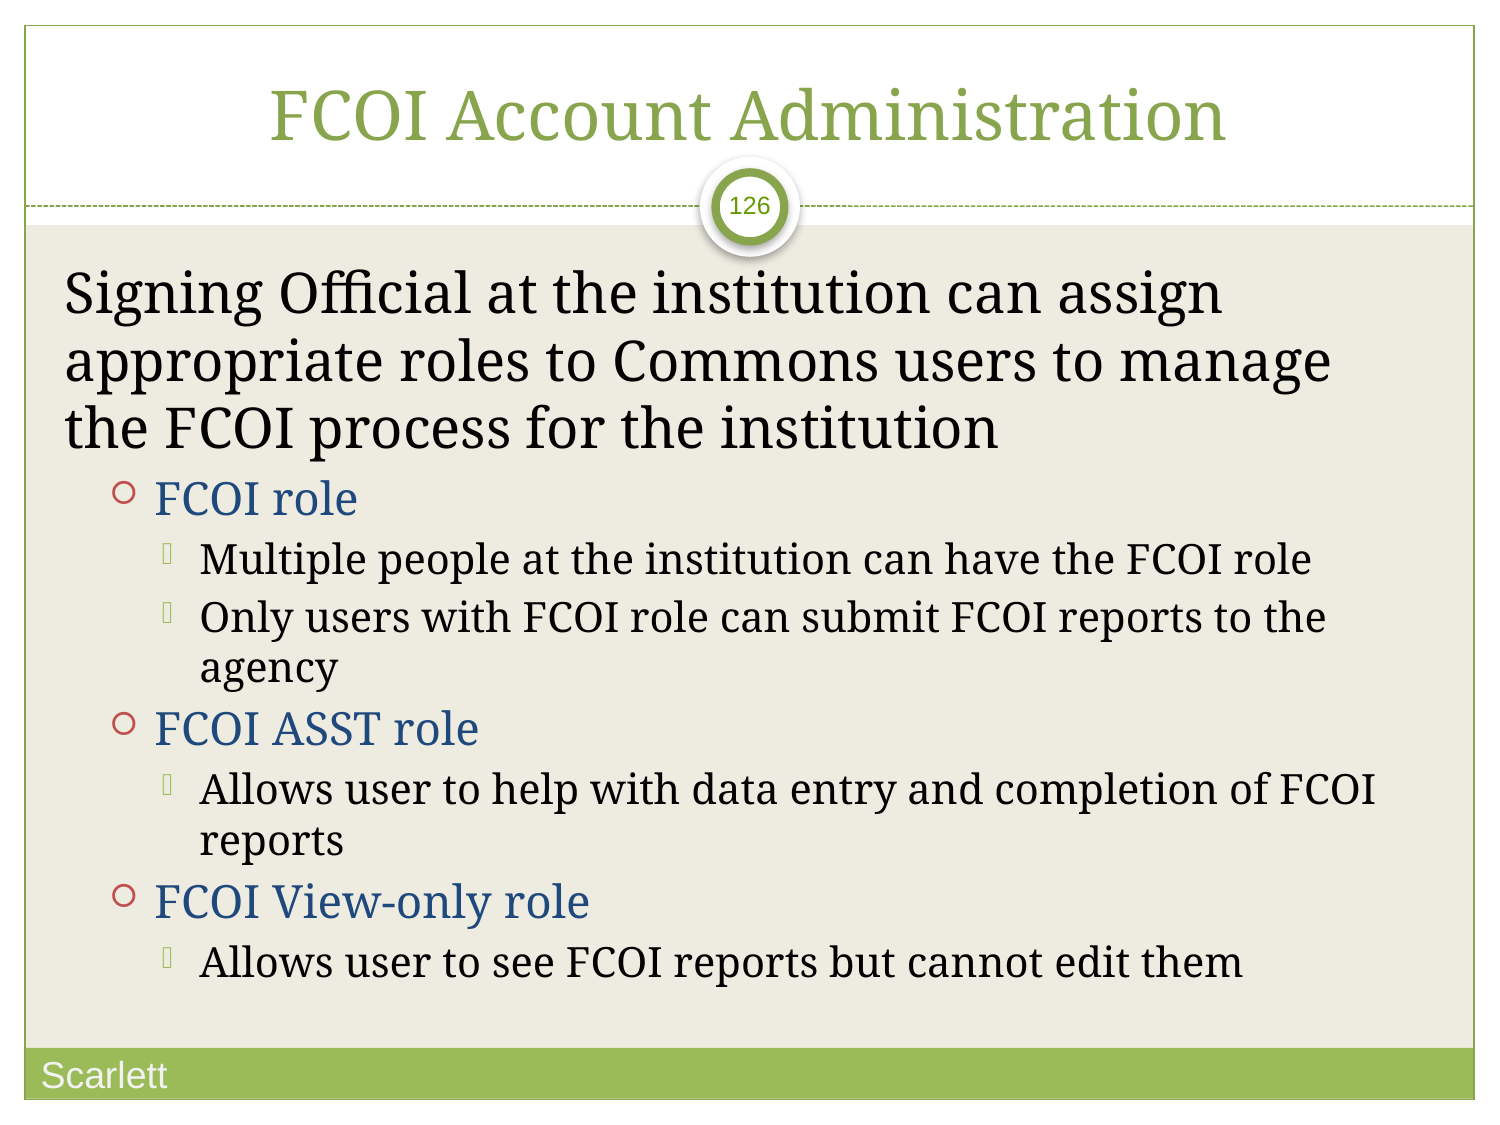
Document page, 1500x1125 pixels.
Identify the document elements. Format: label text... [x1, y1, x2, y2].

list Signing Official at the institution can assign appropriate roles to Commons users to manage the FCOI process for the institution FCOI role Multiple people at the institution can have the FCOI role Only users with FCOI role can submit FCOI reports to the agency FCOI ASST role Allows user to help with data entry and completion of FCOI reports FCOI View-only role Allows user to see FCOI reports but cannot edit them [49, 249, 1445, 1001]
text_box Scarlett [25, 1044, 183, 1104]
title FCOI Account Administration [49, 37, 1450, 162]
